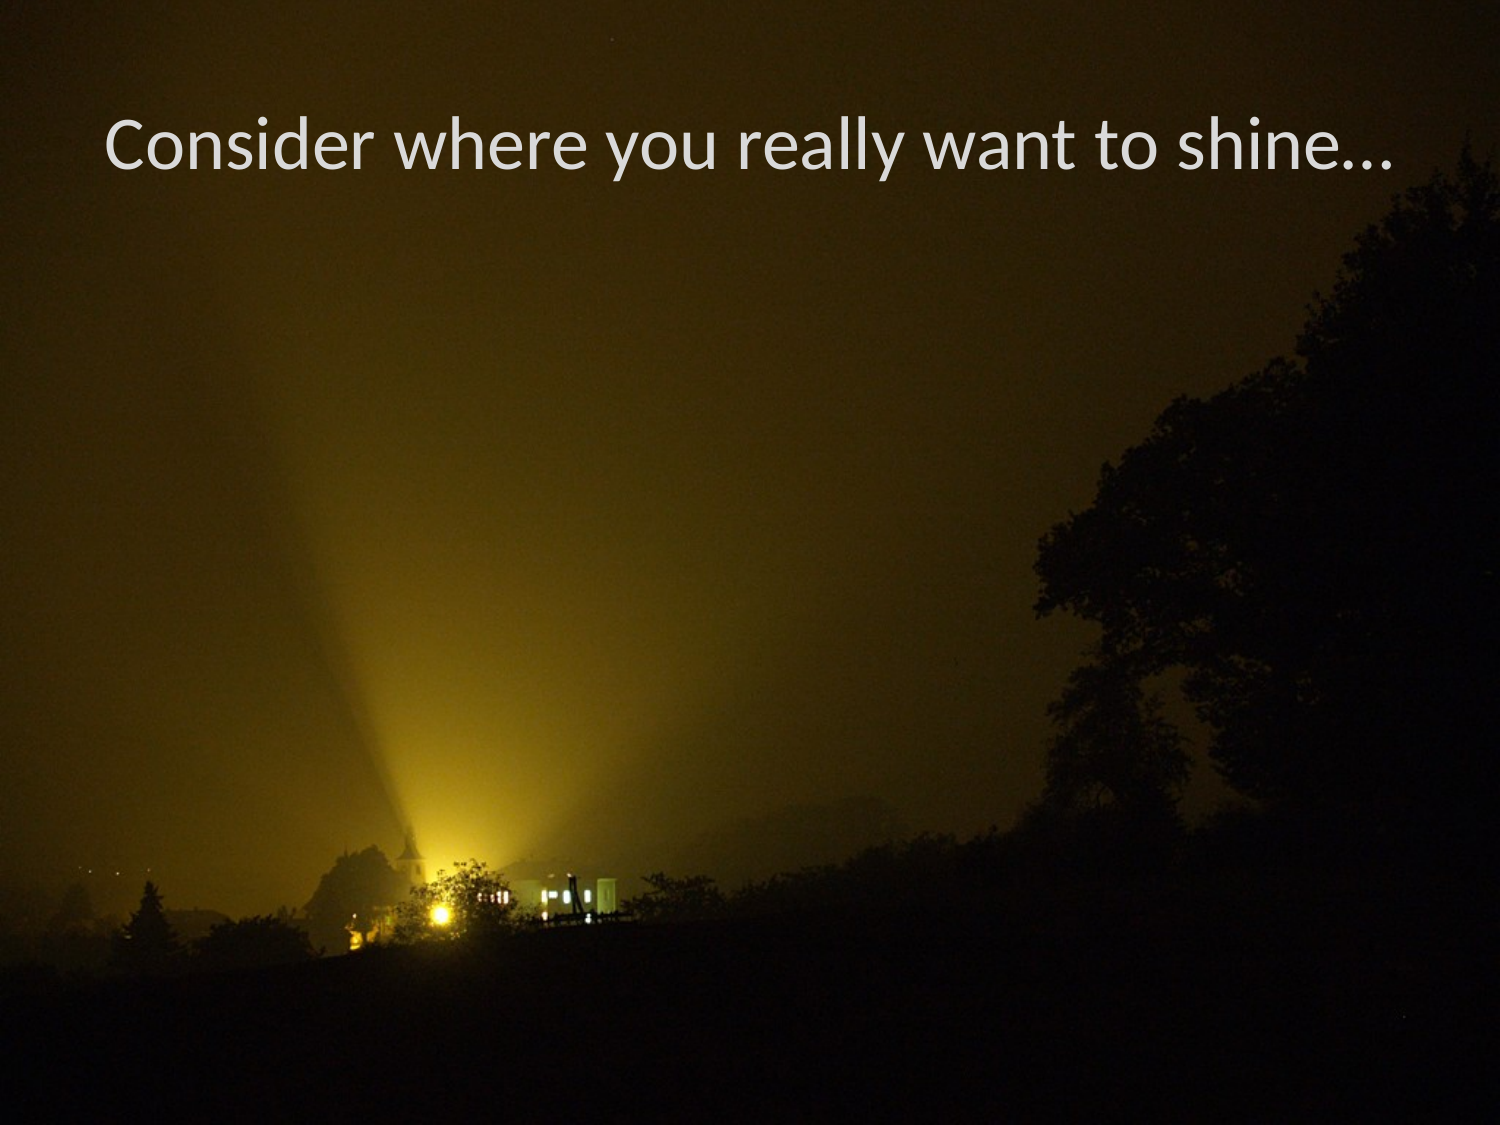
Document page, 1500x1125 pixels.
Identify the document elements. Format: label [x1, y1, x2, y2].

list [0, 0, 1500, 1125]
